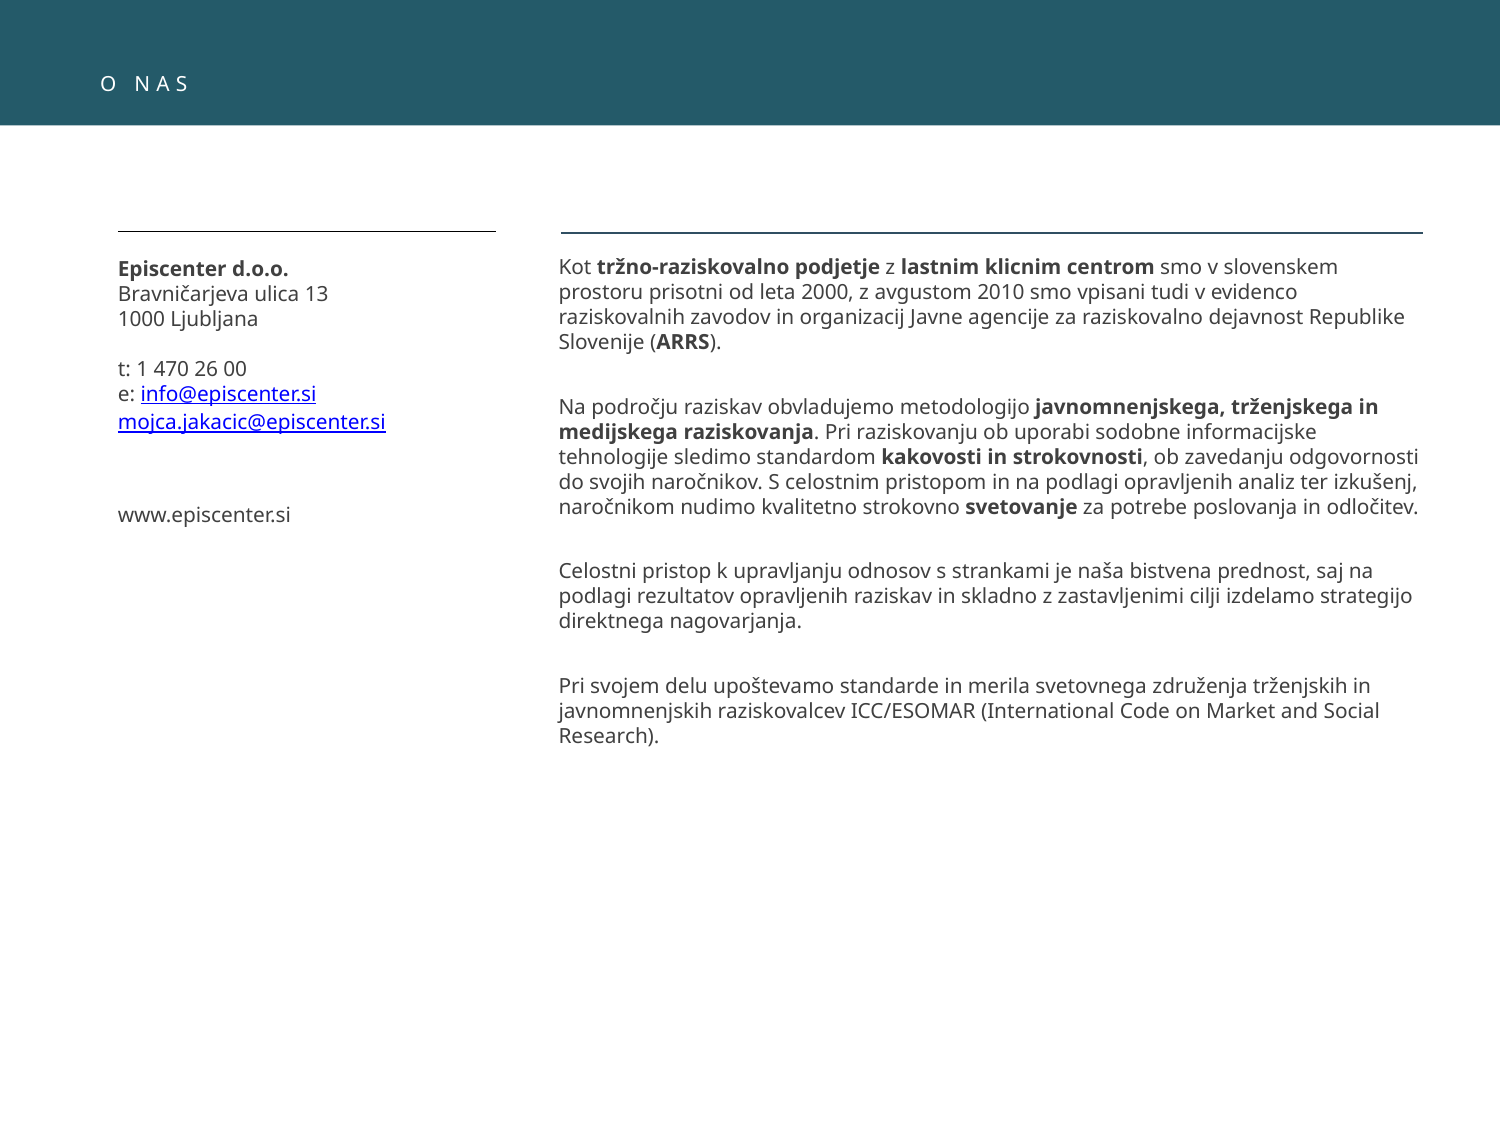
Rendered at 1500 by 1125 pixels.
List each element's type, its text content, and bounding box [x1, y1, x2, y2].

text_box O NAS [100, 71, 573, 126]
text_box Kot tržno-raziskovalno podjetje z lastnim klicnim centrom smo v slovenskem prostoru prisotni od leta 2000, z avgustom 2010 smo vpisani tudi v evidenco raziskovalnih zavodov in organizacij Javne agencije za raziskovalno dejavnost Republike Slovenije (ARRS). Na področju raziskav obvladujemo metodologijo javnomnenjskega, trženjskega in medijskega raziskovanja. Pri raziskovanju ob uporabi sodobne informacijske tehnologije sledimo standardom kakovosti in strokovnosti, ob zavedanju odgovornosti do svojih naročnikov. S celostnim pristopom in na podlagi opravljenih analiz ter izkušenj, naročnikom nudimo kvalitetno strokovno svetovanje za potrebe poslovanja in odločitev. Celostni pristop k upravljanju odnosov s strankami je naša bistvena prednost, saj na podlagi rezultatov opravljenih raziskav in skladno z zastavljenimi cilji izdelamo strategijo direktnega nagovarjanja. Pri svojem delu upoštevamo standarde in merila svetovnega združenja trženjskih in javnomnenjskih raziskovalcev ICC/ESOMAR (International Code on Market and Social Research). [558, 253, 1424, 941]
text_box Episcenter d.o.o. Bravničarjeva ulica 13 1000 Ljubljana t: 1 470 26 00 e: info@episcenter.si mojca.jakacic@episcenter.si www.episcenter.si [117, 255, 497, 953]
text_box [0, 0, 1500, 128]
